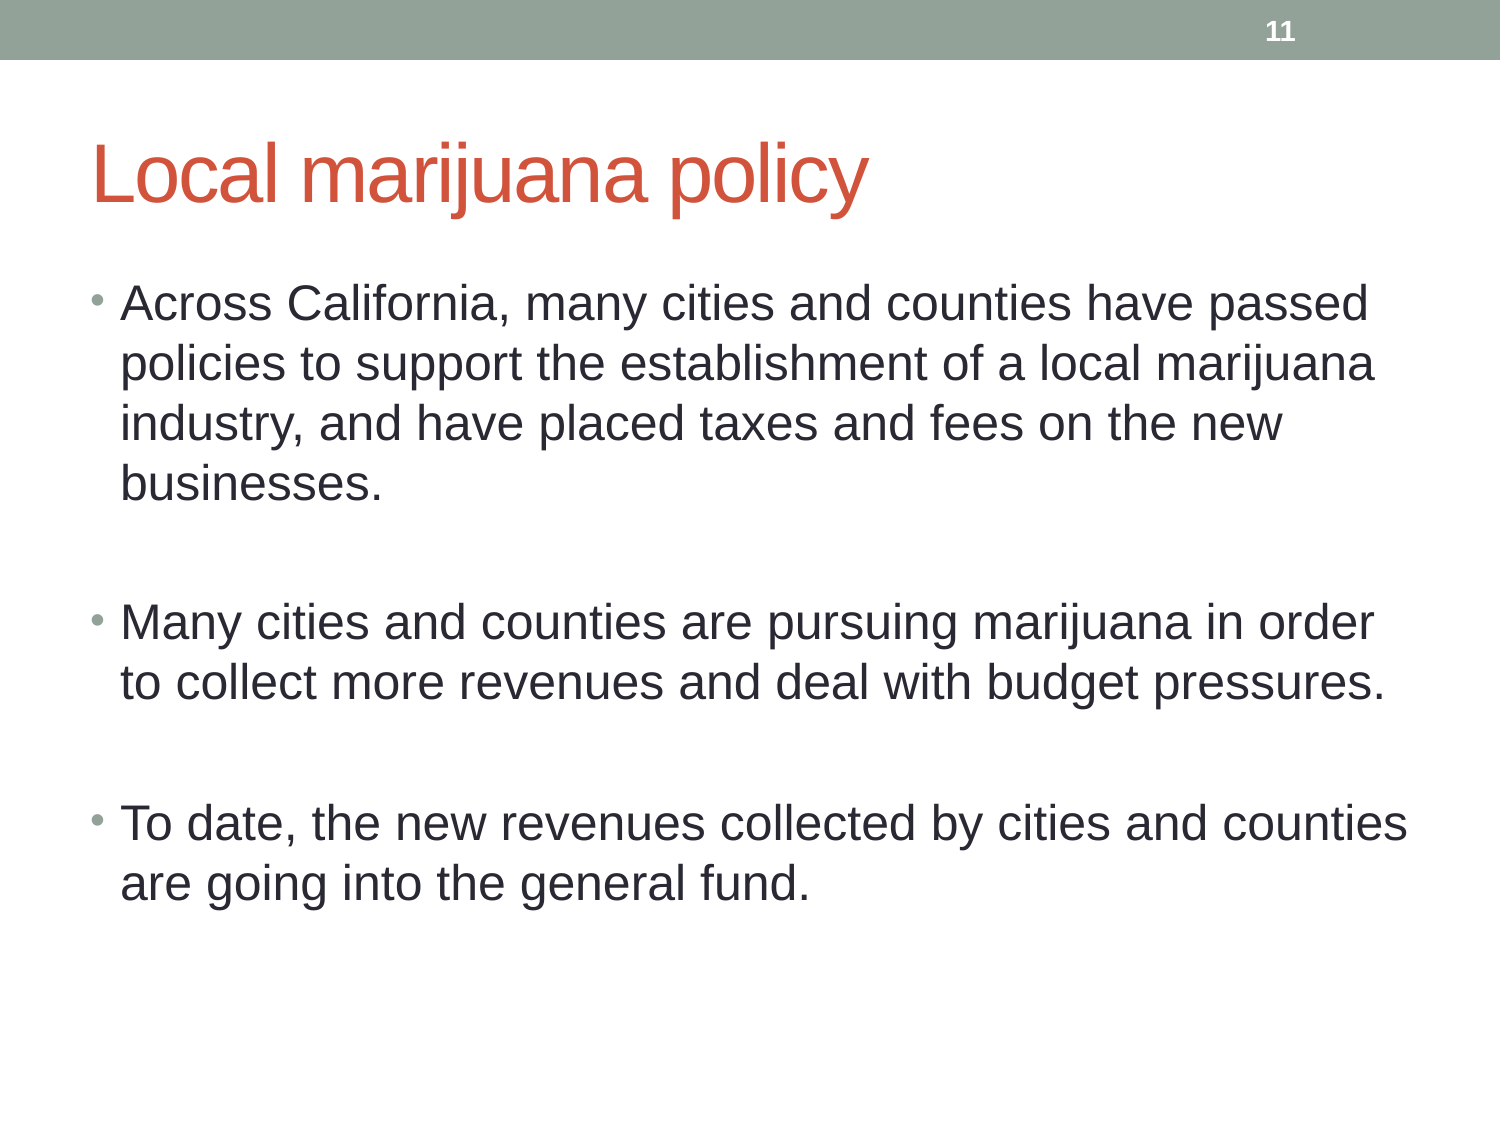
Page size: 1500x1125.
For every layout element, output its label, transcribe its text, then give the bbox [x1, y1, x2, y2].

list Across California, many cities and counties have passed policies to support the establishment of a local marijuana industry, and have placed taxes and fees on the new businesses. Many cities and counties are pursuing marijuana in order to collect more revenues and deal with budget pressures. To date, the new revenues collected by cities and counties are going into the general fund. [75, 262, 1425, 1063]
slide_number 11 [1250, 3, 1425, 57]
title Local marijuana policy [75, 87, 1425, 250]
